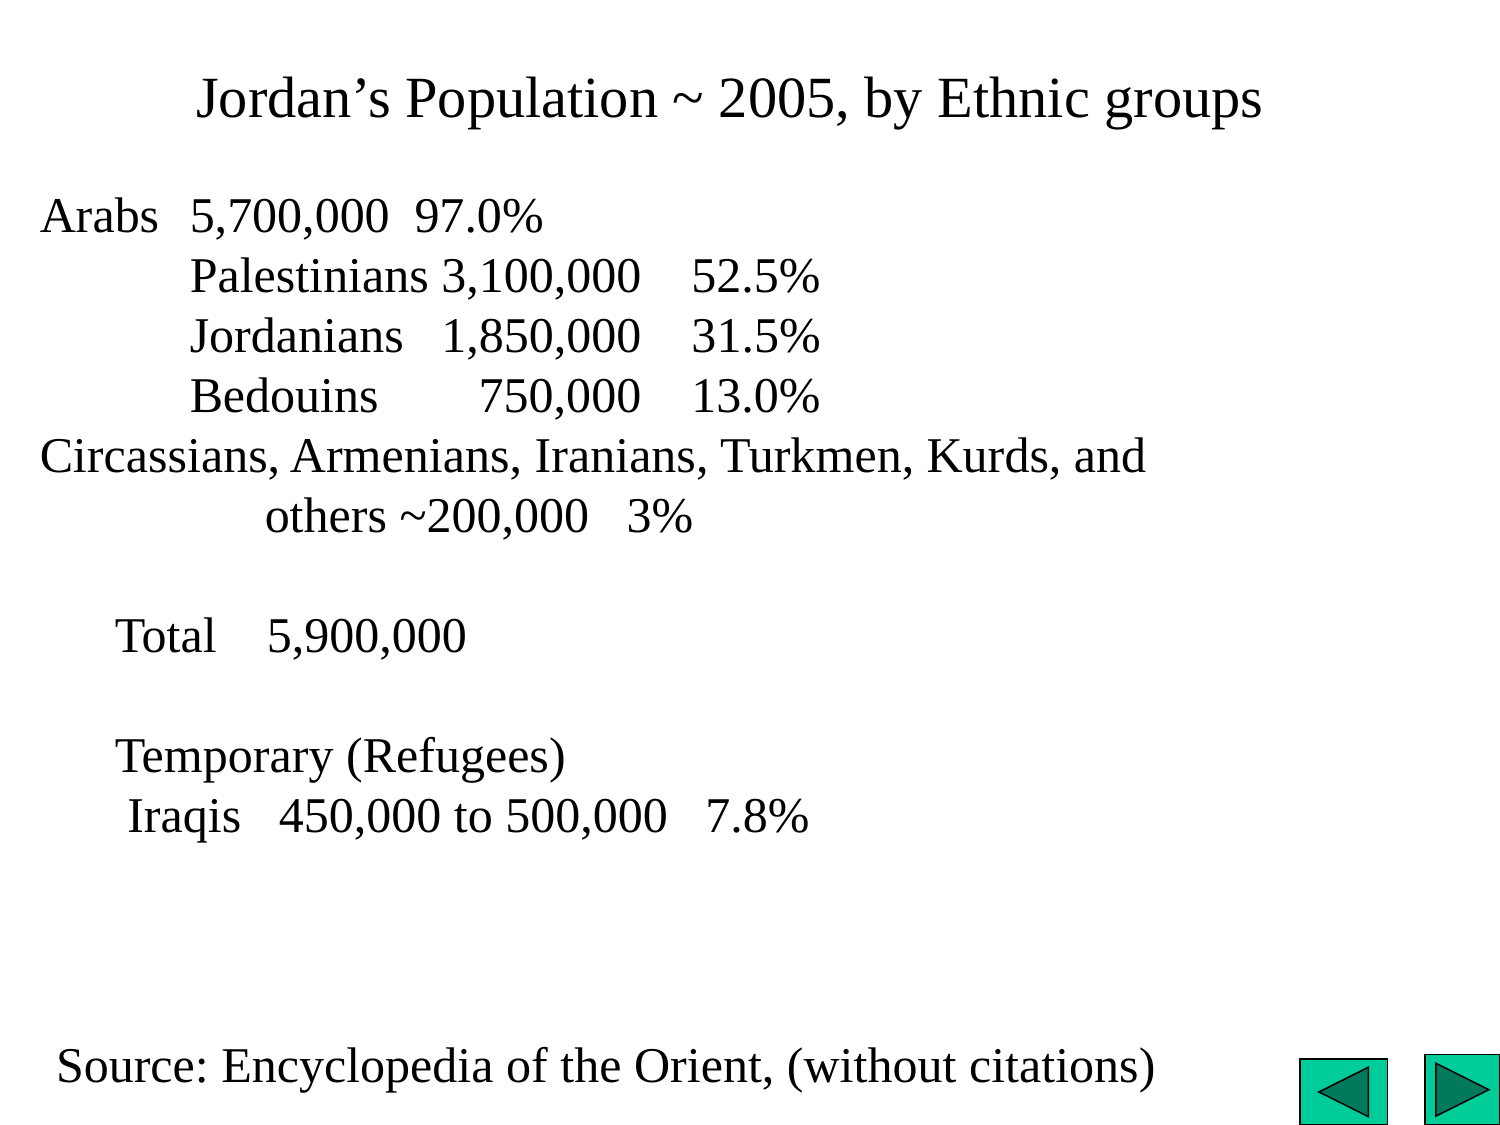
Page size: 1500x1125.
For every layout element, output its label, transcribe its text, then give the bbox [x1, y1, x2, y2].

title Jordan’s Population ~ 2005, by Ethnic groups [99, 24, 1376, 163]
text_box Arabs 5,700,000 97.0% Palestinians 3,100,000 52.5% Jordanians 1,850,000 31.5% Bedouins 750,000 13.0% Circassians, Armenians, Iranians, Turkmen, Kurds, and others ~200,000 3% Total 5,900,000 Temporary (Refugees) Iraqis 450,000 to 500,000 7.8% [24, 174, 1500, 850]
text_box Source: Encyclopedia of the Orient, (without citations) [41, 1024, 1172, 1100]
